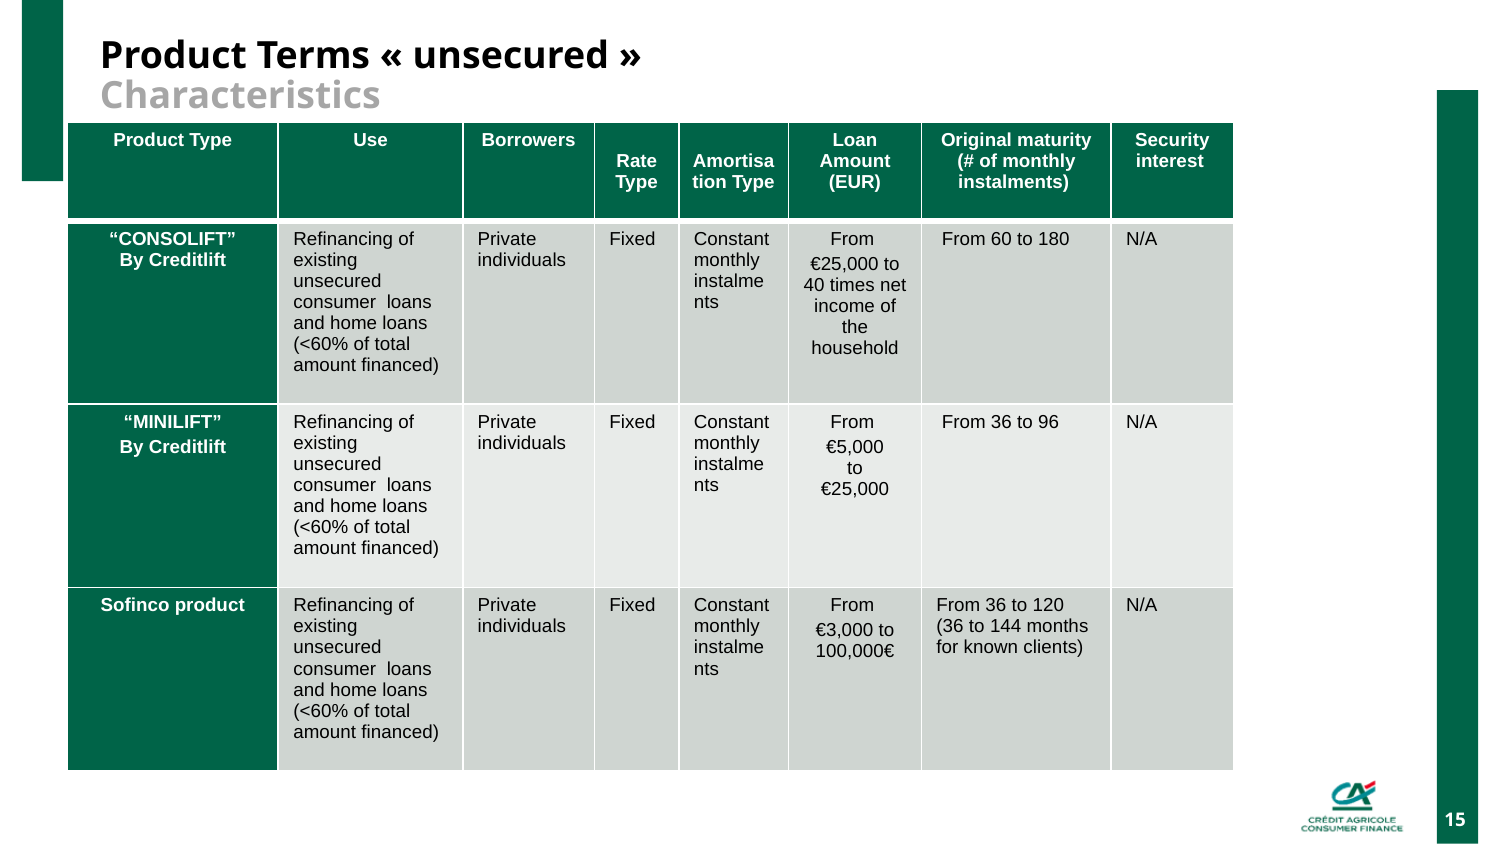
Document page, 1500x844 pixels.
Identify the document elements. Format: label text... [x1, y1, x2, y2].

table_cell Refinancing of existing unsecured consumer loans and home loans (<60% of total amount financed) [279, 588, 462, 770]
table_cell From €25,000 to 40 times net income of the household [789, 224, 921, 403]
table_cell N/A [1112, 405, 1233, 587]
picture [1294, 777, 1413, 844]
table_cell Fixed [595, 405, 678, 587]
table_cell From 36 to 120 (36 to 144 months for known clients) [922, 588, 1110, 770]
table_cell “MINILIFT” By Creditlift [68, 405, 277, 587]
table_header Loan Amount (EUR) [789, 123, 921, 218]
table_cell Private individuals [464, 405, 594, 587]
table_header Borrowers [464, 123, 594, 218]
table_cell From 60 to 180 [922, 224, 1110, 403]
table_cell Fixed [595, 224, 678, 403]
title Product Terms « unsecured » Characteristics [84, 28, 1397, 122]
table_cell Sofinco product [68, 588, 277, 770]
table_cell Private individuals [464, 588, 594, 770]
table_cell From 36 to 96 [922, 405, 1110, 587]
table_cell Fixed [595, 588, 678, 770]
table_cell Constant monthly instalments [680, 224, 788, 403]
table_cell N/A [1112, 588, 1233, 770]
table_header Rate Type [595, 123, 678, 218]
table_cell Private individuals [464, 224, 594, 403]
table_cell From €3,000 to 100,000€ [789, 588, 921, 770]
table_cell Refinancing of existing unsecured consumer loans and home loans (<60% of total amount financed) [279, 224, 462, 403]
table_cell Constant monthly instalments [680, 405, 788, 587]
table_header Amortisation Type [680, 123, 788, 218]
table_cell Constant monthly instalments [680, 588, 788, 770]
table_cell N/A [1112, 224, 1233, 403]
table_cell Refinancing of existing unsecured consumer loans and home loans (<60% of total amount financed) [279, 405, 462, 587]
slide_number 15 [1412, 795, 1499, 844]
table_cell “CONSOLIFT” By Creditlift [68, 224, 277, 403]
table_header Original maturity (# of monthly instalments) [922, 123, 1110, 218]
table_header Security interest [1112, 123, 1233, 218]
table_header Product Type [68, 123, 277, 218]
table_header Use [279, 123, 462, 218]
table_cell From €5,000 to €25,000 [789, 405, 921, 587]
